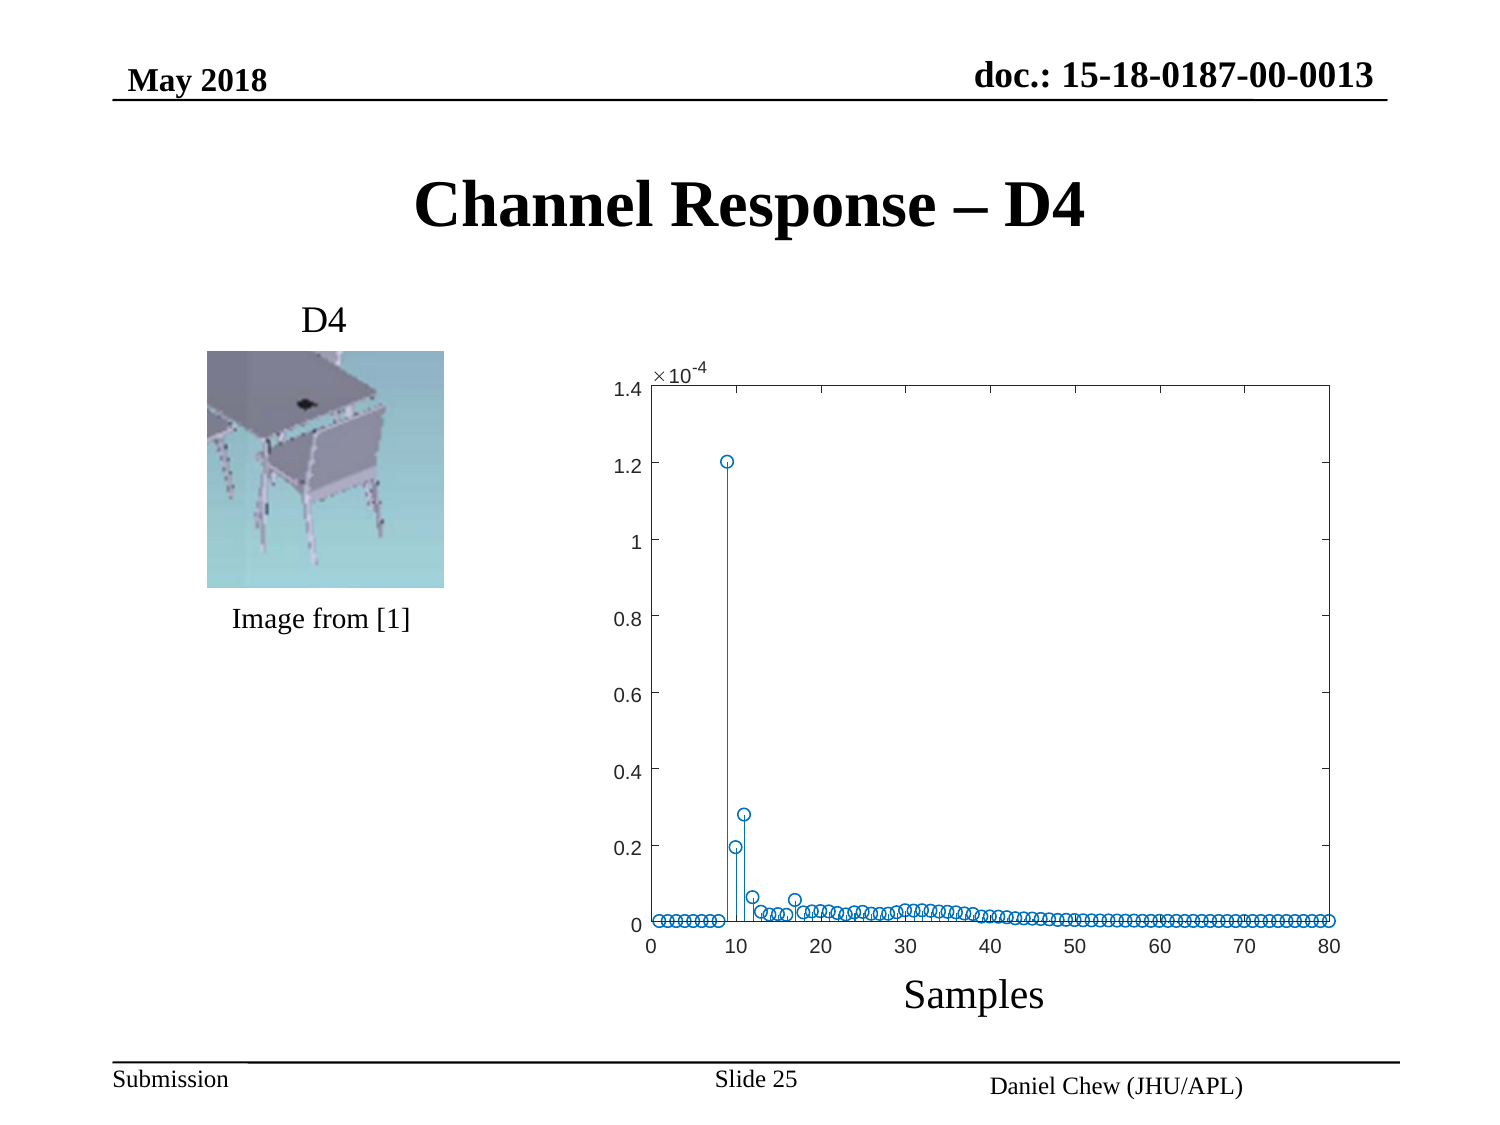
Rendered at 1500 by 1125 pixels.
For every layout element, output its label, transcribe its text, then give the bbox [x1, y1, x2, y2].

picture [206, 351, 444, 588]
text_box D4 [286, 287, 362, 348]
title Channel Response – D4 [112, 112, 1388, 288]
text_box Image from [1] [217, 596, 434, 642]
text_box Samples [888, 1002, 1060, 1025]
text_box May 2018 [112, 50, 425, 147]
picture [537, 337, 1412, 993]
slide_number Slide 25 [711, 1061, 801, 1093]
footer Daniel Chew (JHU/APL) [975, 1062, 1402, 1100]
